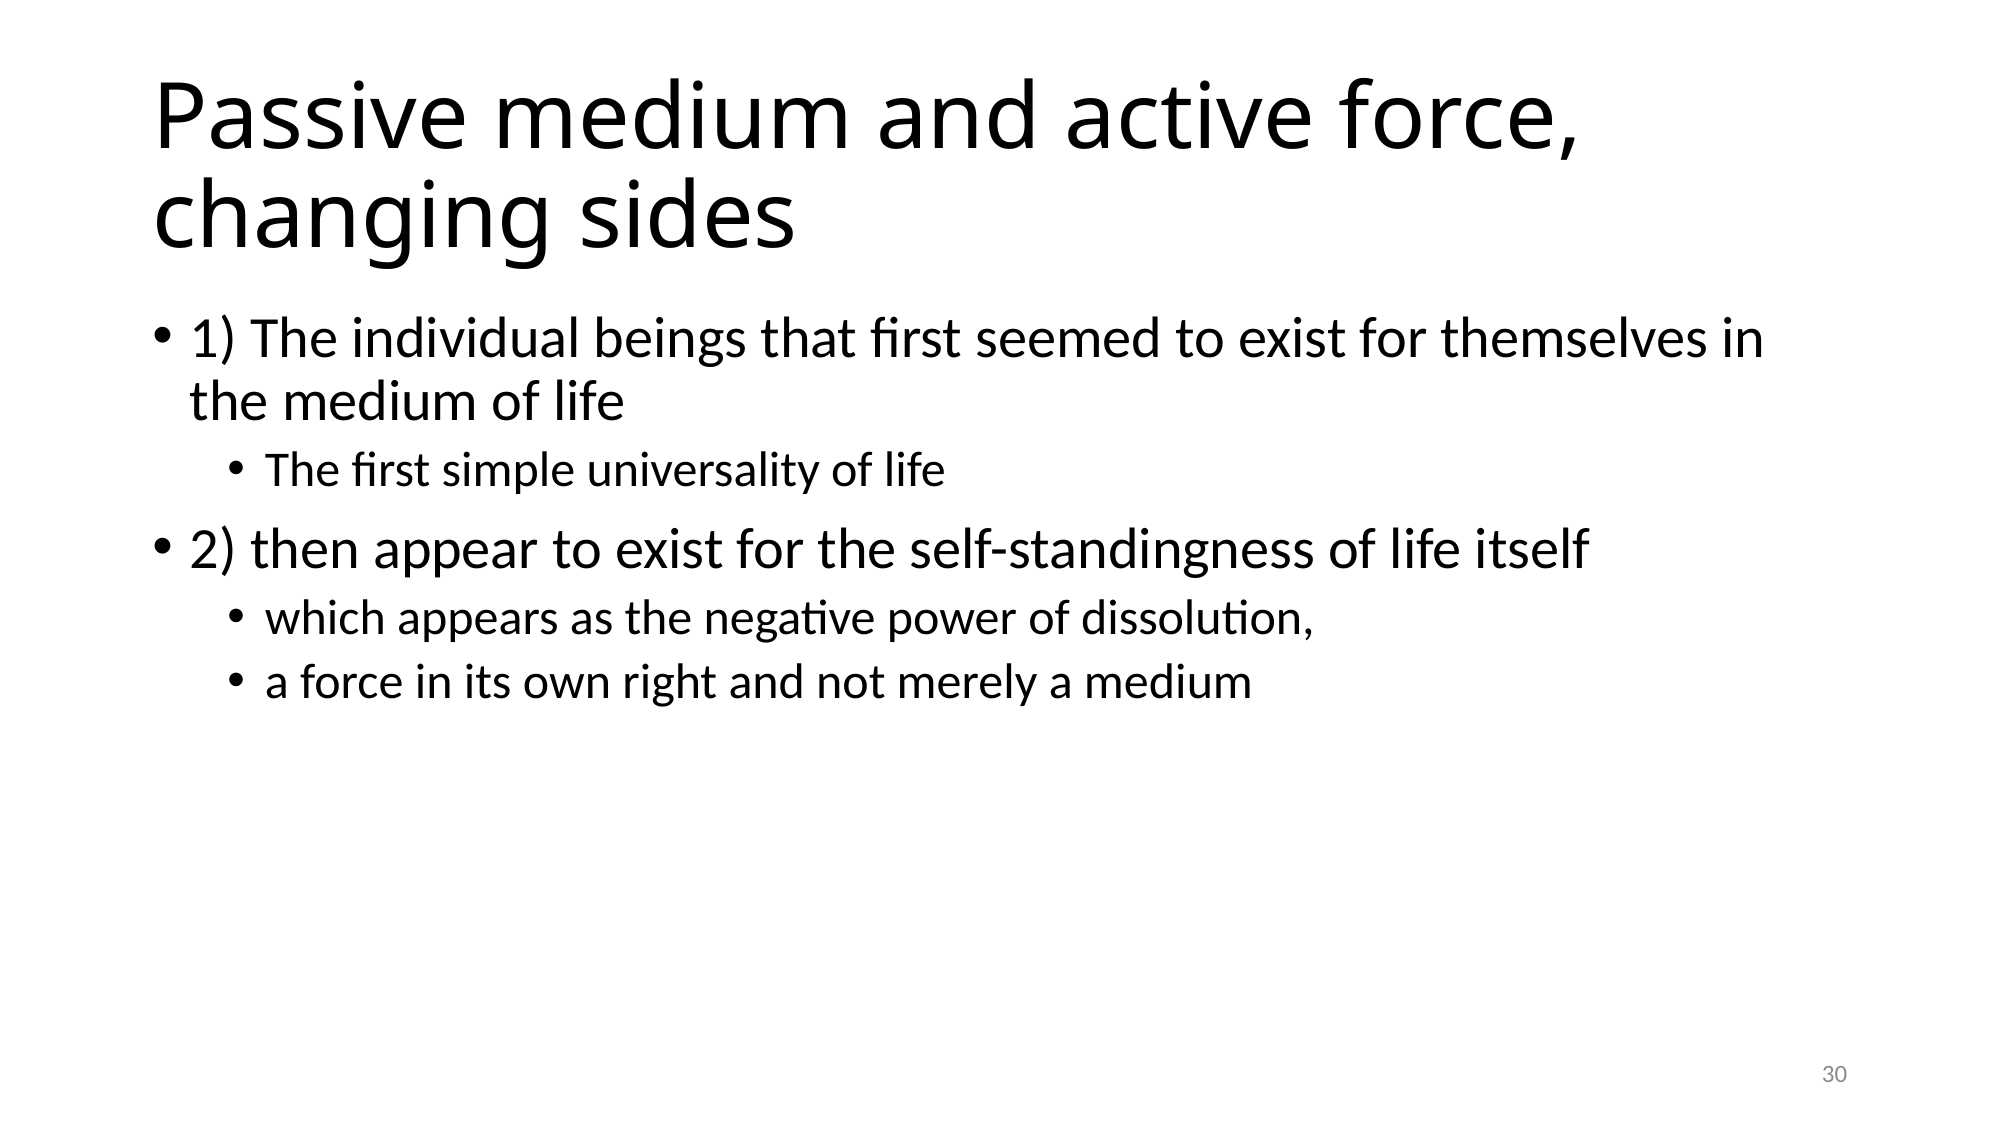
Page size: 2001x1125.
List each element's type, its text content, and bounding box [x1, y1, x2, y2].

title Passive medium and active force, changing sides [137, 59, 1863, 278]
slide_number 30 [1412, 1042, 1863, 1103]
list 1) The individual beings that first seemed to exist for themselves in the medium of life The first simple universality of life 2) then appear to exist for the self-standingness of life itself which appears as the negative power of dissolution, a force in its own right and not merely a medium [137, 299, 1863, 1014]
